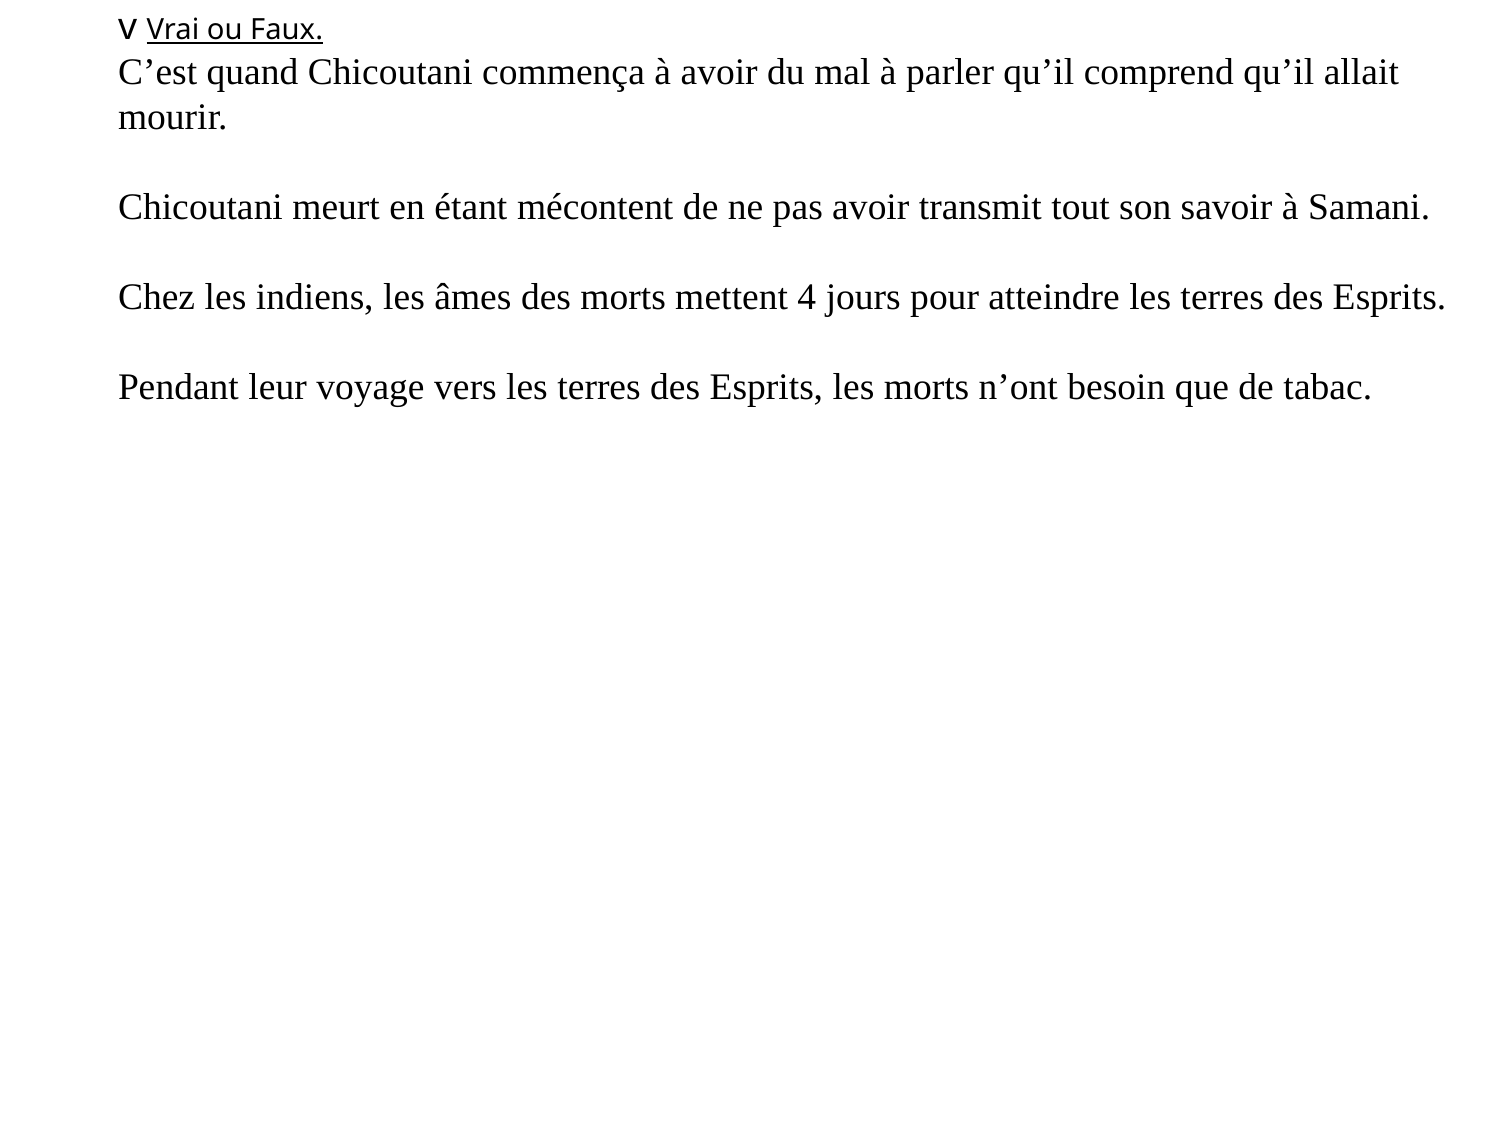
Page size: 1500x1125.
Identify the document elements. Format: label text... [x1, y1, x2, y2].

text_box v Vrai ou Faux. C’est quand Chicoutani commença à avoir du mal à parler qu’il comprend qu’il allait mourir. Chicoutani meurt en étant mécontent de ne pas avoir transmit tout son savoir à Samani. Chez les indiens, les âmes des morts mettent 4 jours pour atteindre les terres des Esprits. Pendant leur voyage vers les terres des Esprits, les morts n’ont besoin que de tabac. [0, 1, 1500, 408]
